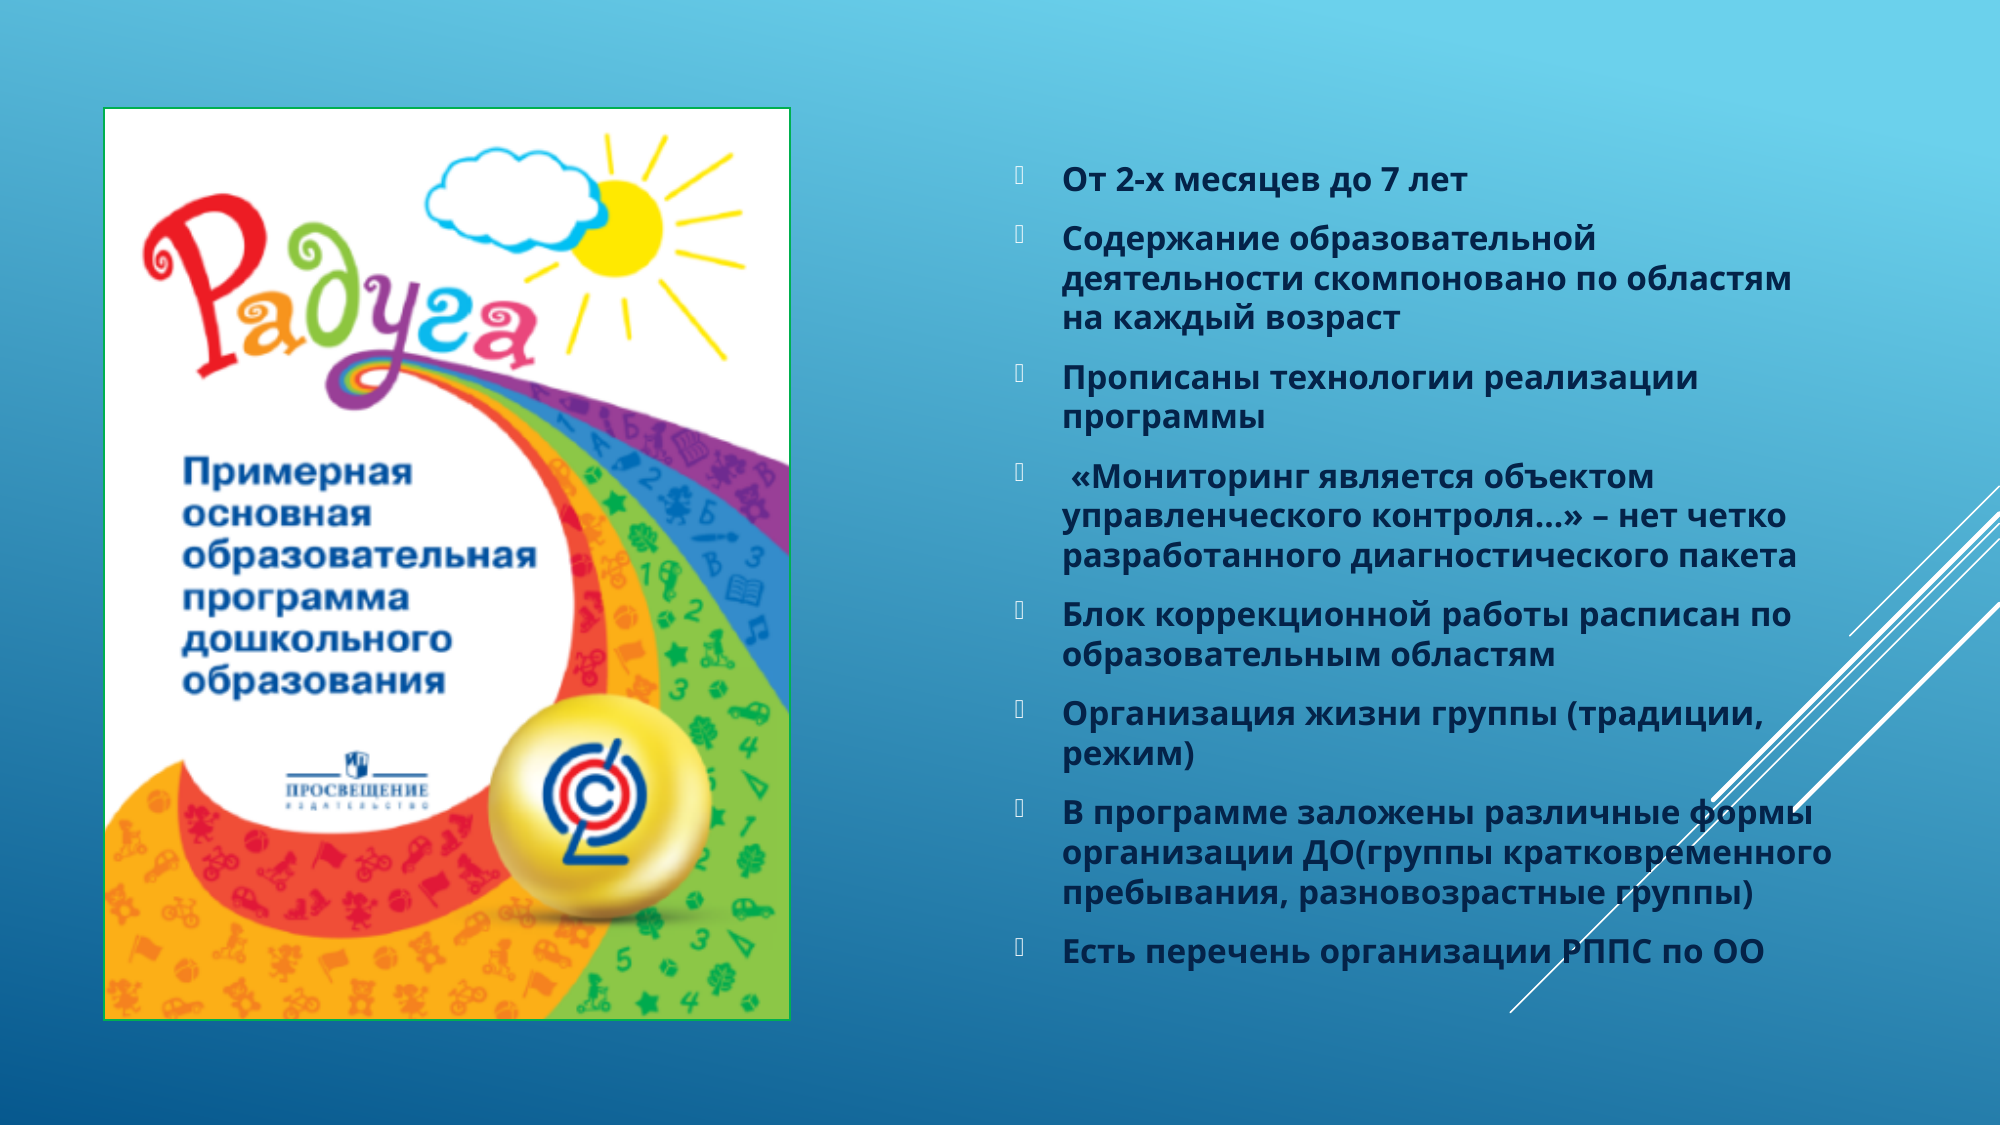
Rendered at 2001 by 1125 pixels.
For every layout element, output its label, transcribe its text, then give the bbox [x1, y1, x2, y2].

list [104, 108, 790, 1020]
list От 2-х месяцев до 7 лет Содержание образовательной деятельности скомпоновано по областям на каждый возраст Прописаны технологии реализации программы «Мониторинг является объектом управленческого контроля…» – нет четко разработанного диагностического пакета Блок коррекционной работы расписан по образовательным областям Организация жизни группы (традиции, режим) В программе заложены различные формы организации ДО(группы кратковременного пребывания, разновозрастные группы) Есть перечень организации РППС по ОО [999, 79, 1850, 1049]
